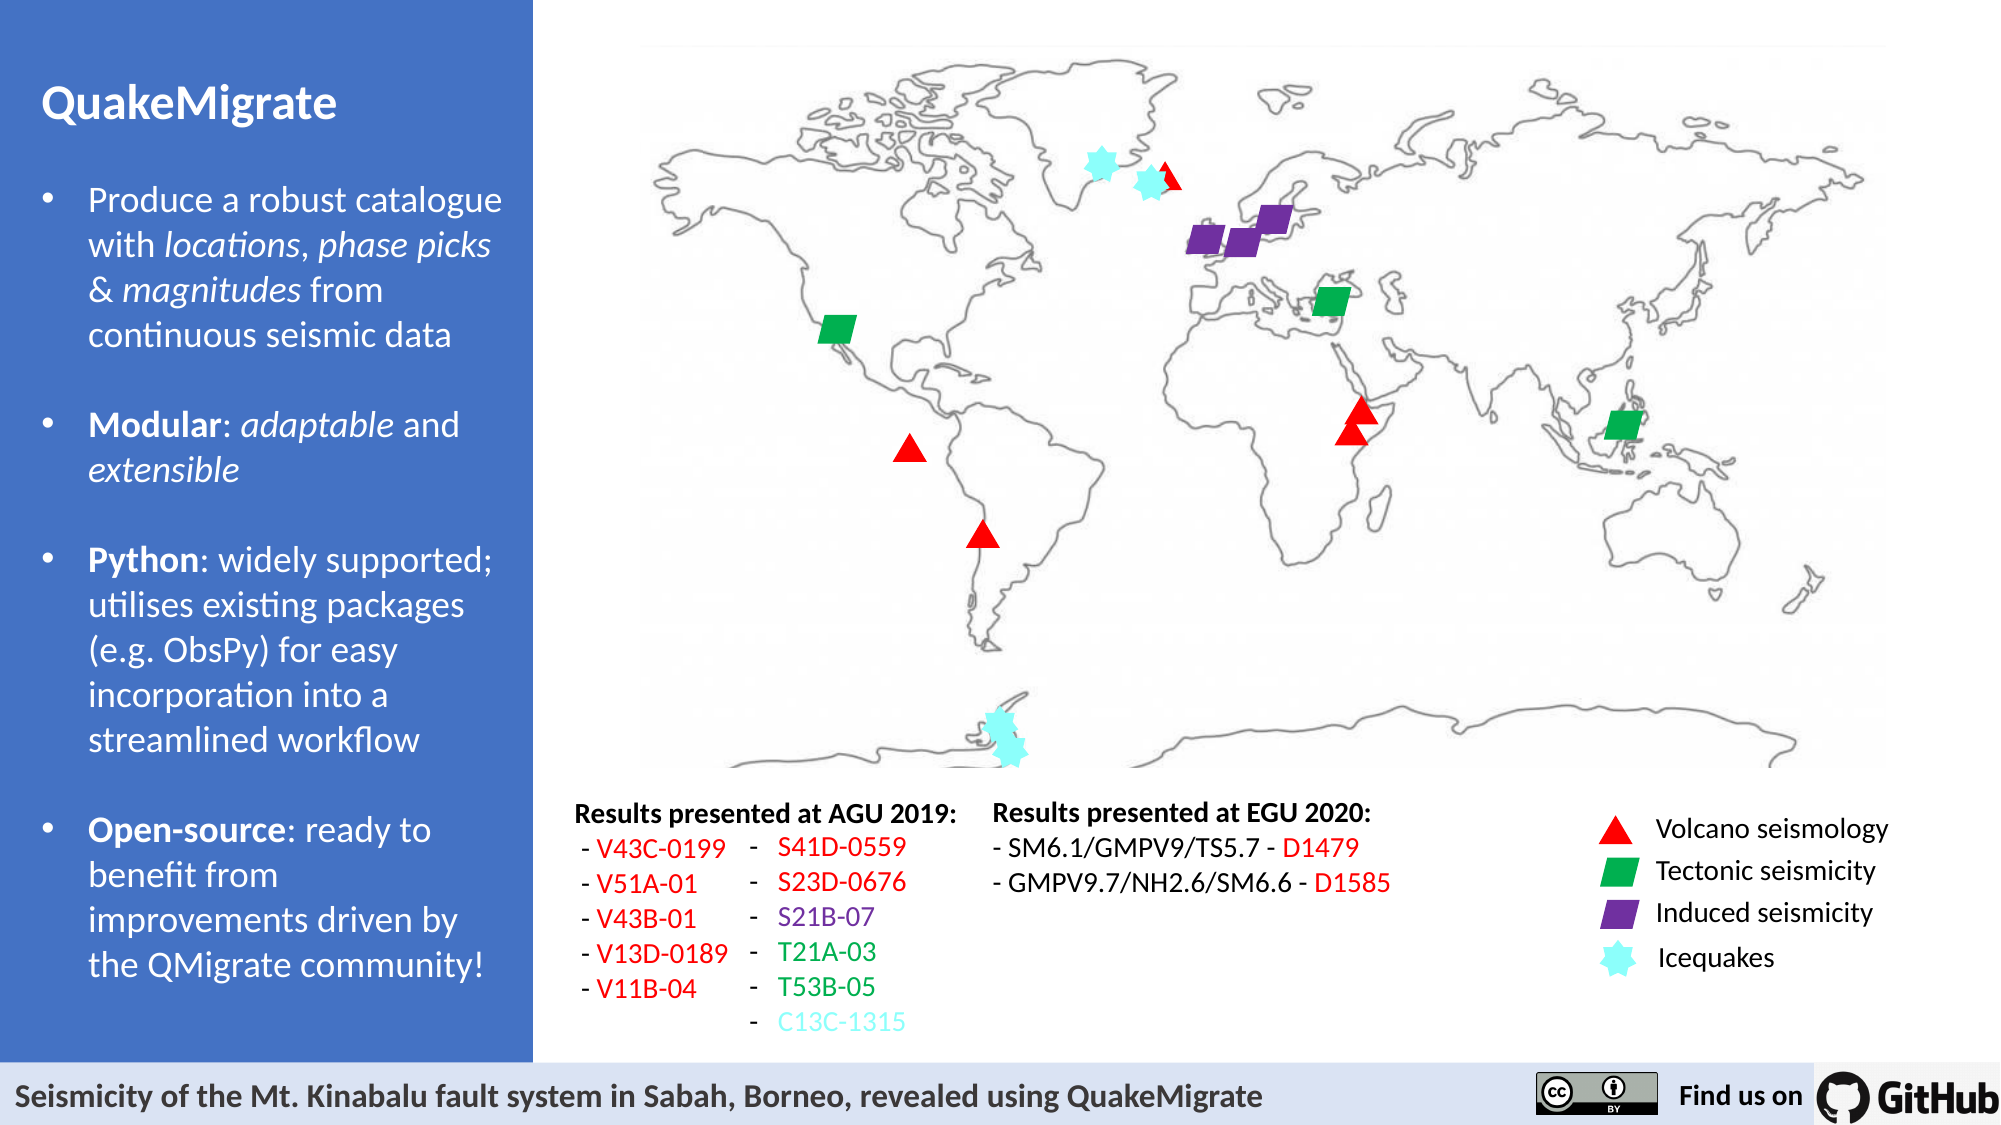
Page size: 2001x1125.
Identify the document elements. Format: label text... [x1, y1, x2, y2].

picture [640, 45, 1886, 768]
text_box [1597, 938, 1639, 979]
picture [1813, 1062, 2000, 1125]
text_box Volcano seismology [1641, 801, 1956, 852]
text_box [1596, 813, 1635, 846]
text_box Tectonic seismicity [1641, 852, 1956, 894]
text_box Icequakes [1643, 930, 1959, 981]
text_box Induced seismicity [1641, 894, 1956, 936]
text_box - S41D-0559 - S23D-0676 - S21B-07 - T21A-03 - T53B-05 - C13C-1315 [728, 784, 1166, 1066]
text_box Seismicity of the Mt. Kinabalu fault system in Sabah, Borneo, revealed using QuakeMigrate [0, 1066, 1379, 1122]
text_box QuakeMigrate Produce a robust catalogue with locations, phase picks & magnitudes from continuous seismic data Modular: adaptable and extensible Python: widely supported; utilises existing packages (e.g. ObsPy) for easy incorporation into a streamlined workflow Open-source: ready to benefit from improvements driven by the QMigrate community! [26, 62, 521, 992]
text_box [0, 1062, 1813, 1125]
text_box Find us on [1621, 1069, 1813, 1119]
picture [1536, 1072, 1658, 1115]
text_box [1598, 898, 1641, 930]
text_box [1598, 856, 1641, 888]
text_box Results presented at EGU 2020: - SM6.1/GMPV9/TS5.7 - D1479 - GMPV9.7/NH2.6/SM6.6 - D1585 [977, 786, 1416, 941]
text_box Results presented at AGU 2019: - V43C-0199 - V51A-01 - V43B-01 - V13D-0189 - V11B-04 [559, 786, 728, 1052]
text_box [0, 0, 534, 1062]
